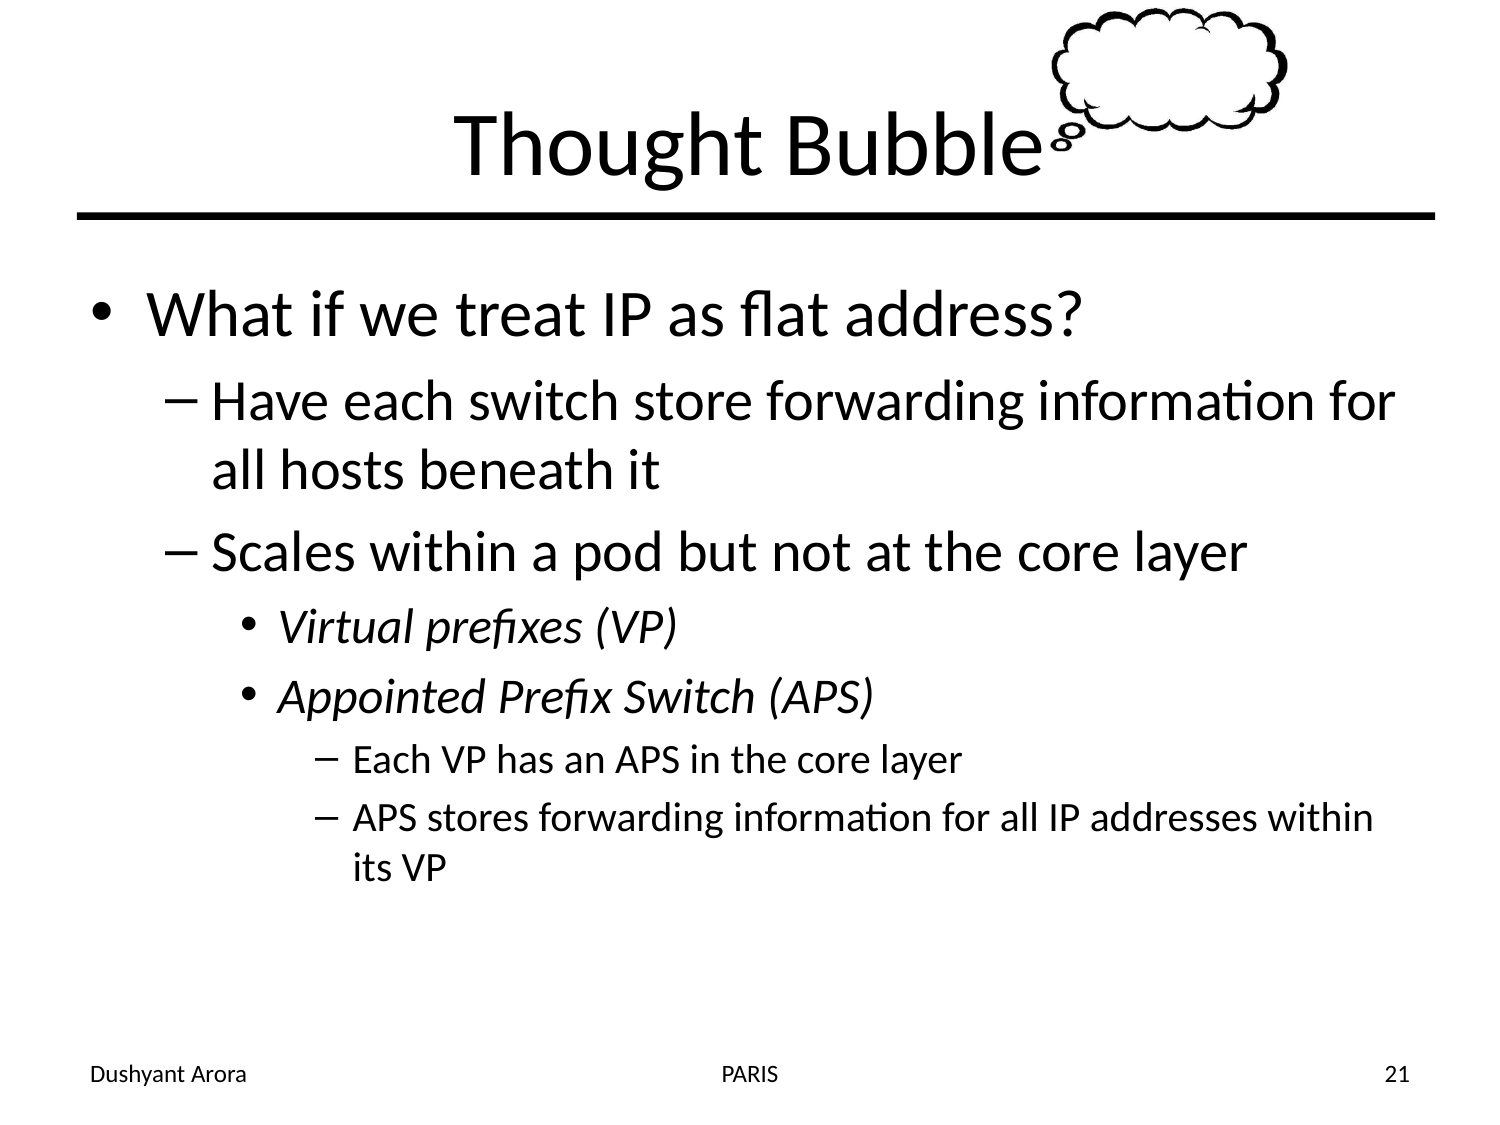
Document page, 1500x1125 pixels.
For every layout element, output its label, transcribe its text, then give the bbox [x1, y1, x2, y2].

picture [1049, 7, 1288, 155]
text_box [76, 212, 1436, 220]
slide_number Dushyant Arora [75, 1042, 425, 1103]
list What if we treat IP as flat address? Have each switch store forwarding information for all hosts beneath it Scales within a pod but not at the core layer Virtual prefixes (VP) Appointed Prefix Switch (APS) Each VP has an APS in the core layer APS stores forwarding information for all IP addresses within its VP [75, 262, 1425, 1005]
footer PARIS [512, 1042, 988, 1103]
slide_number 21 [1074, 1042, 1425, 1103]
title Thought Bubble [75, 45, 1425, 233]
